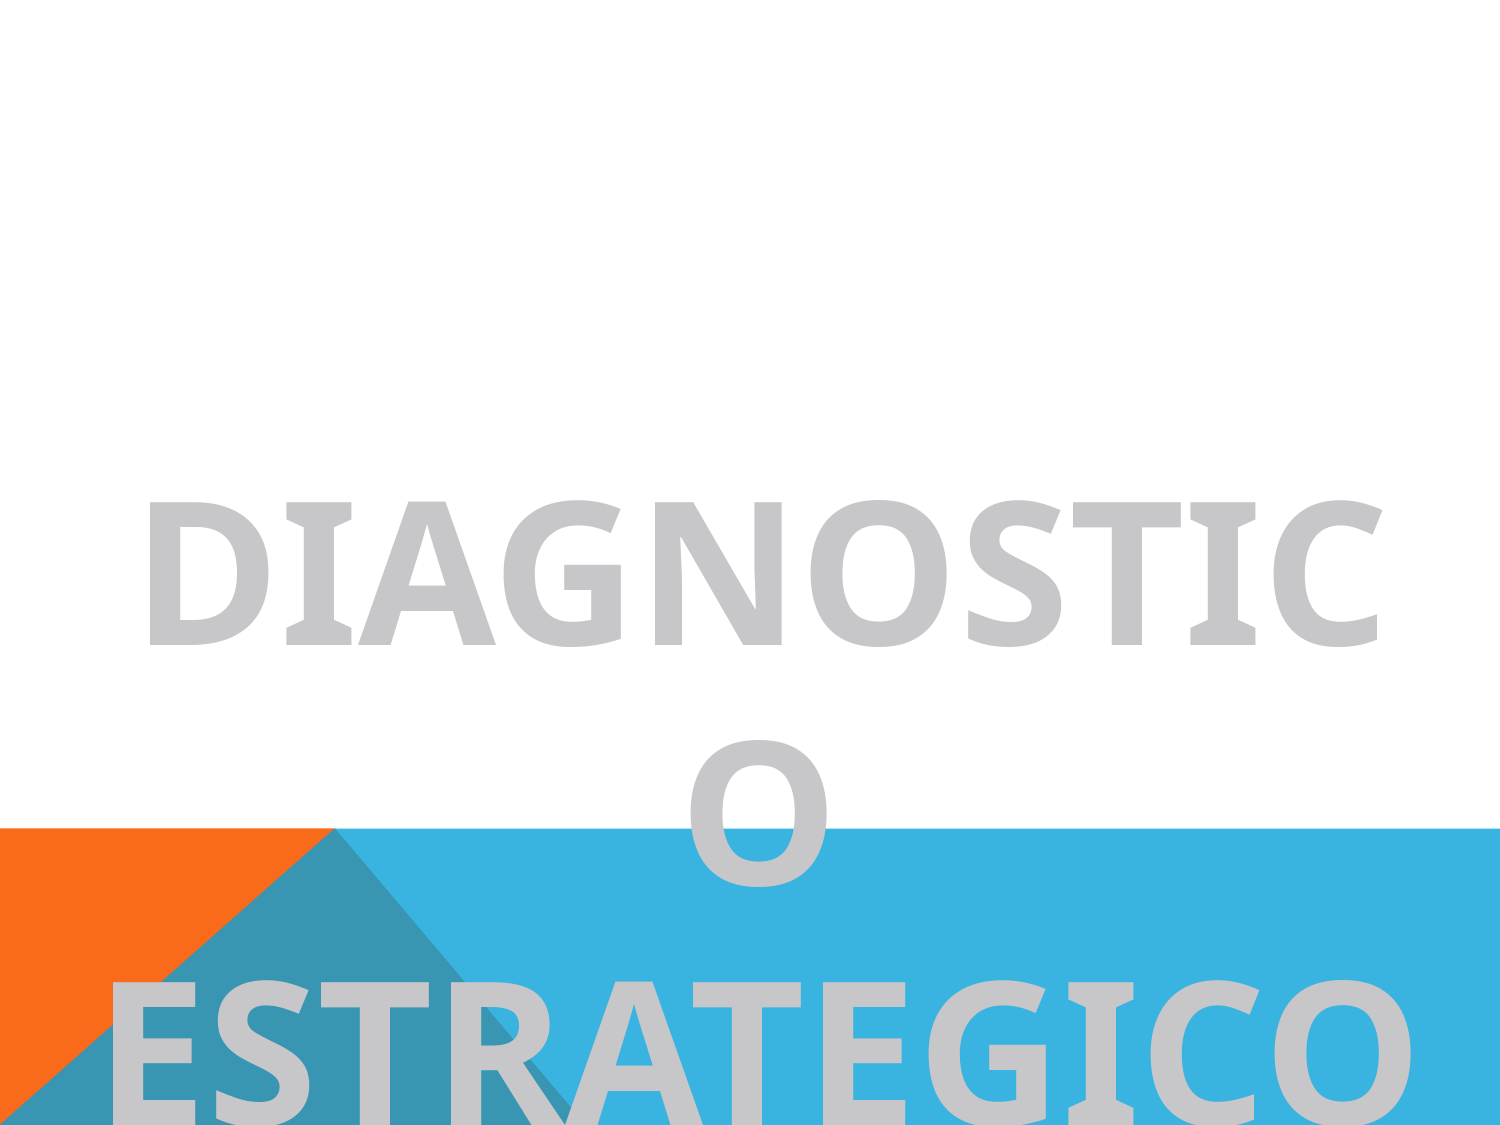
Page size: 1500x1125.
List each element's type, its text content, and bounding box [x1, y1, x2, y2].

text_box DIAGNOSTICO ESTRATEGICO [69, 302, 1450, 1125]
